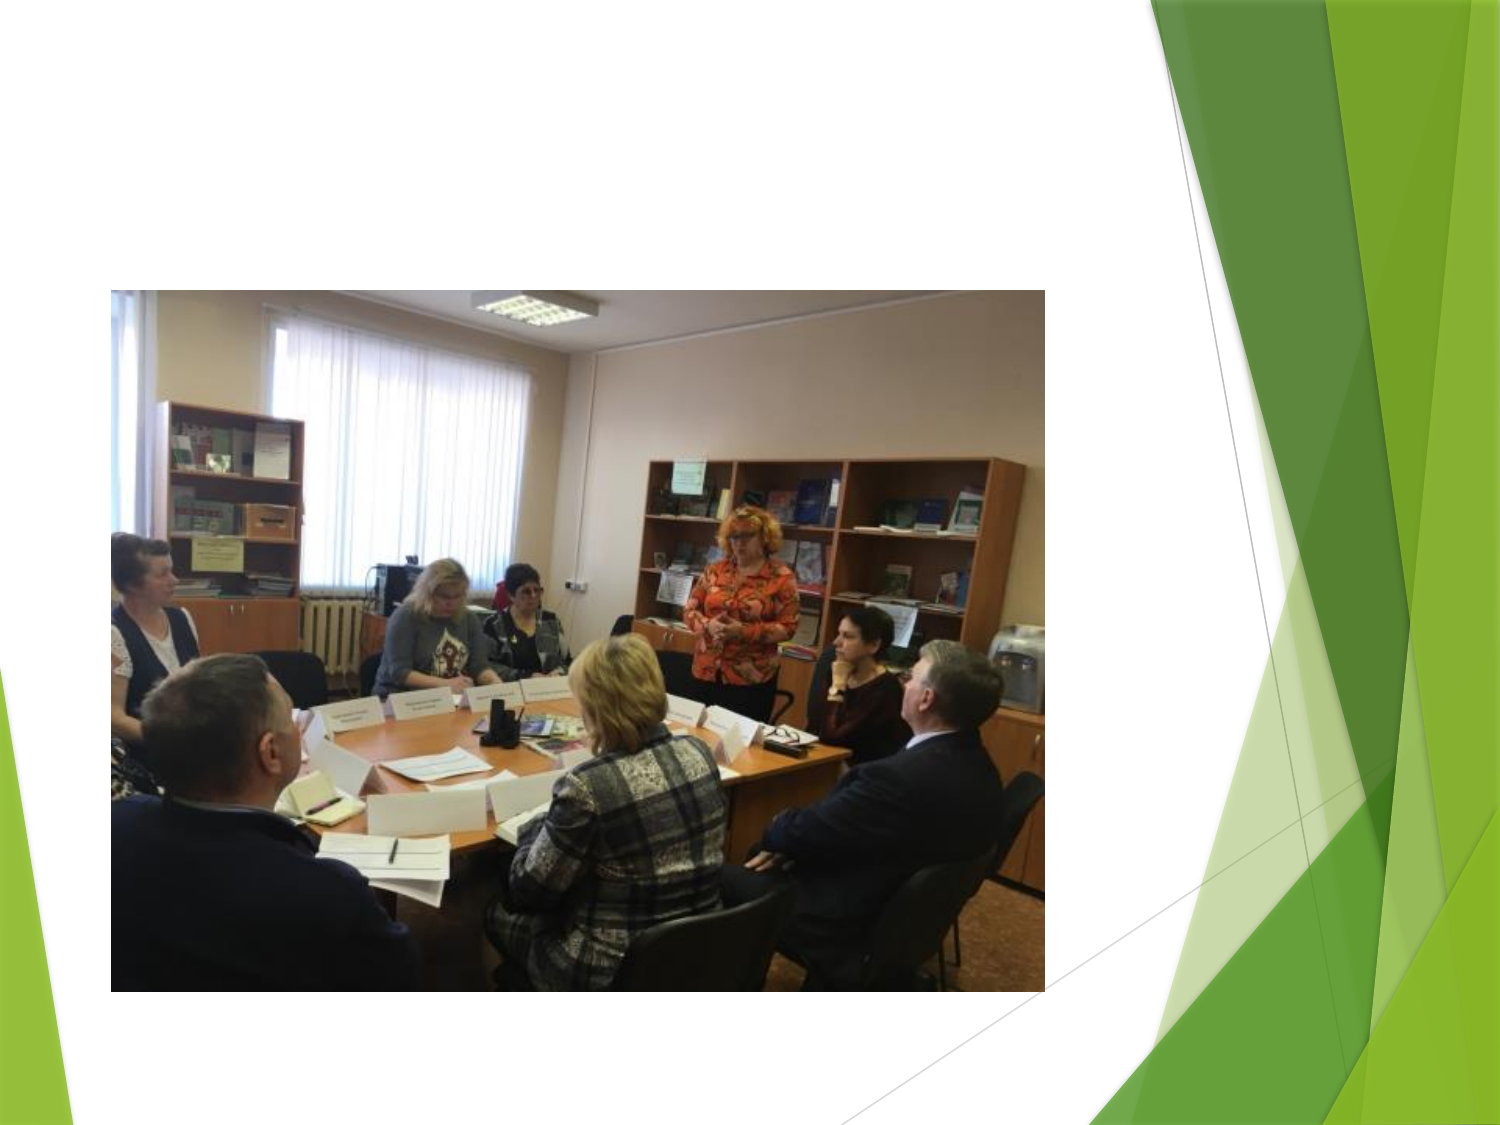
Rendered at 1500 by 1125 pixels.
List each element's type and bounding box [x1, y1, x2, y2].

list [111, 290, 1046, 992]
